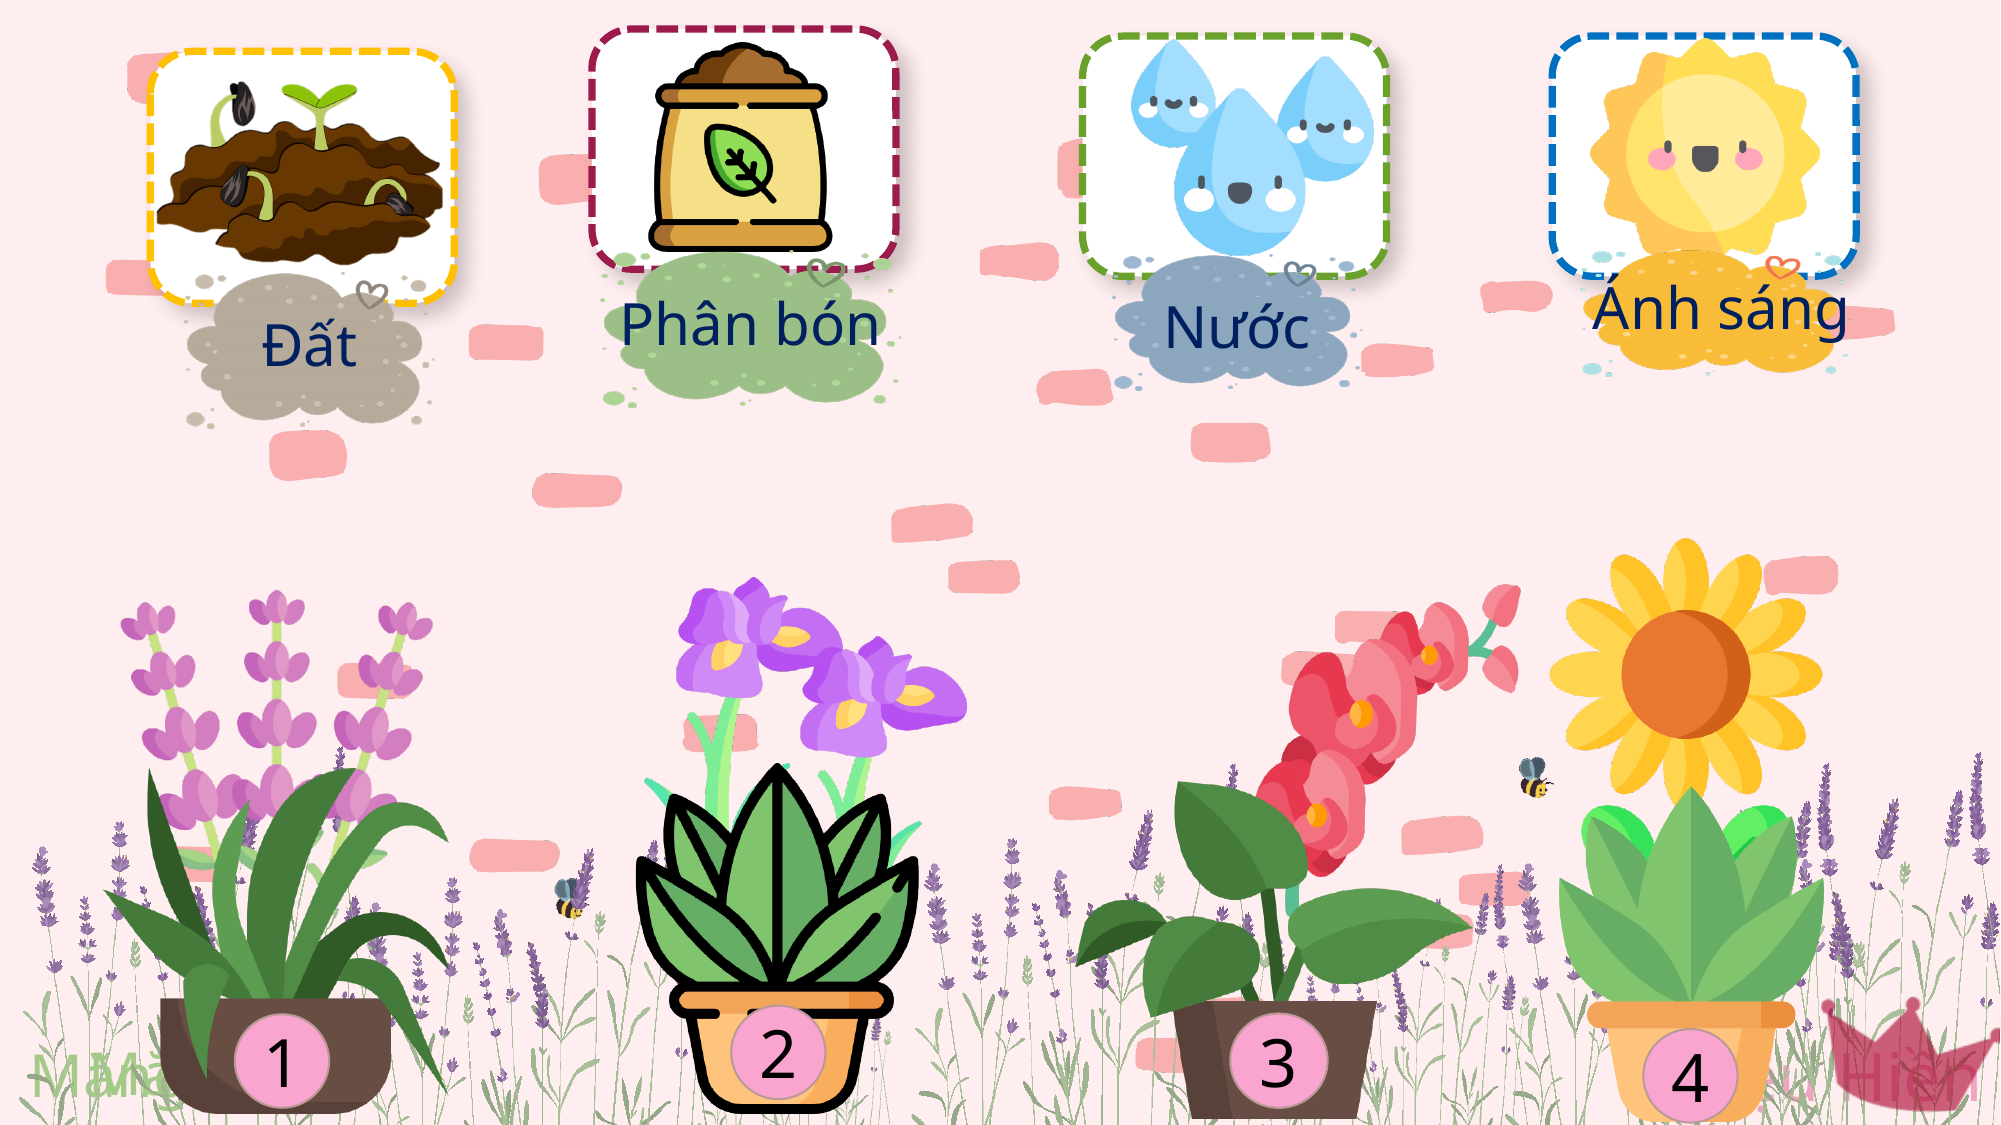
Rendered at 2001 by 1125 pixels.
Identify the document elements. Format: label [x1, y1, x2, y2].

text_box [599, 763, 955, 1114]
text_box [591, 28, 902, 408]
text_box [121, 0, 478, 429]
text_box [1552, 35, 1857, 377]
picture [0, 52, 2001, 1125]
text_box [91, 756, 460, 1125]
text_box [1523, 786, 1859, 1123]
text_box [1053, 770, 1493, 1125]
text_box [1082, 26, 1387, 391]
